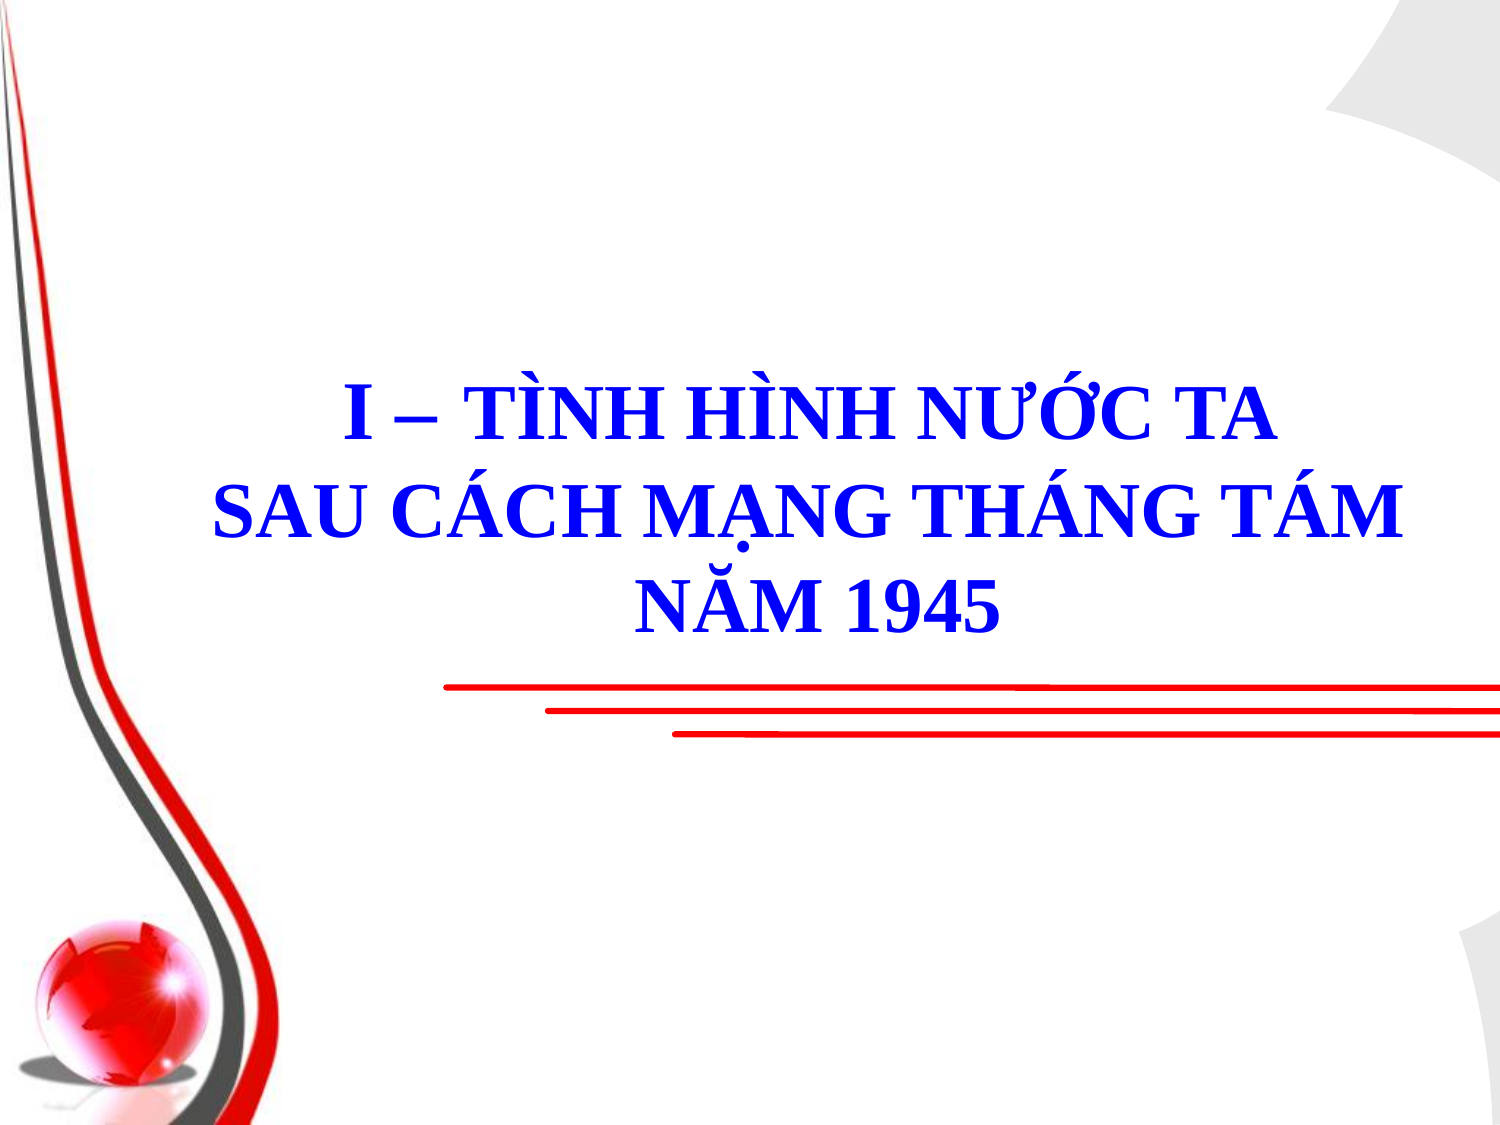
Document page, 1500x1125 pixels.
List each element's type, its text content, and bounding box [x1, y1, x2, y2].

text_box I – TÌNH HÌNH NƯỚC TA SAU CÁCH MẠNG THÁNG TÁM NĂM 1945 [137, 337, 1500, 770]
picture [0, 0, 1500, 1125]
